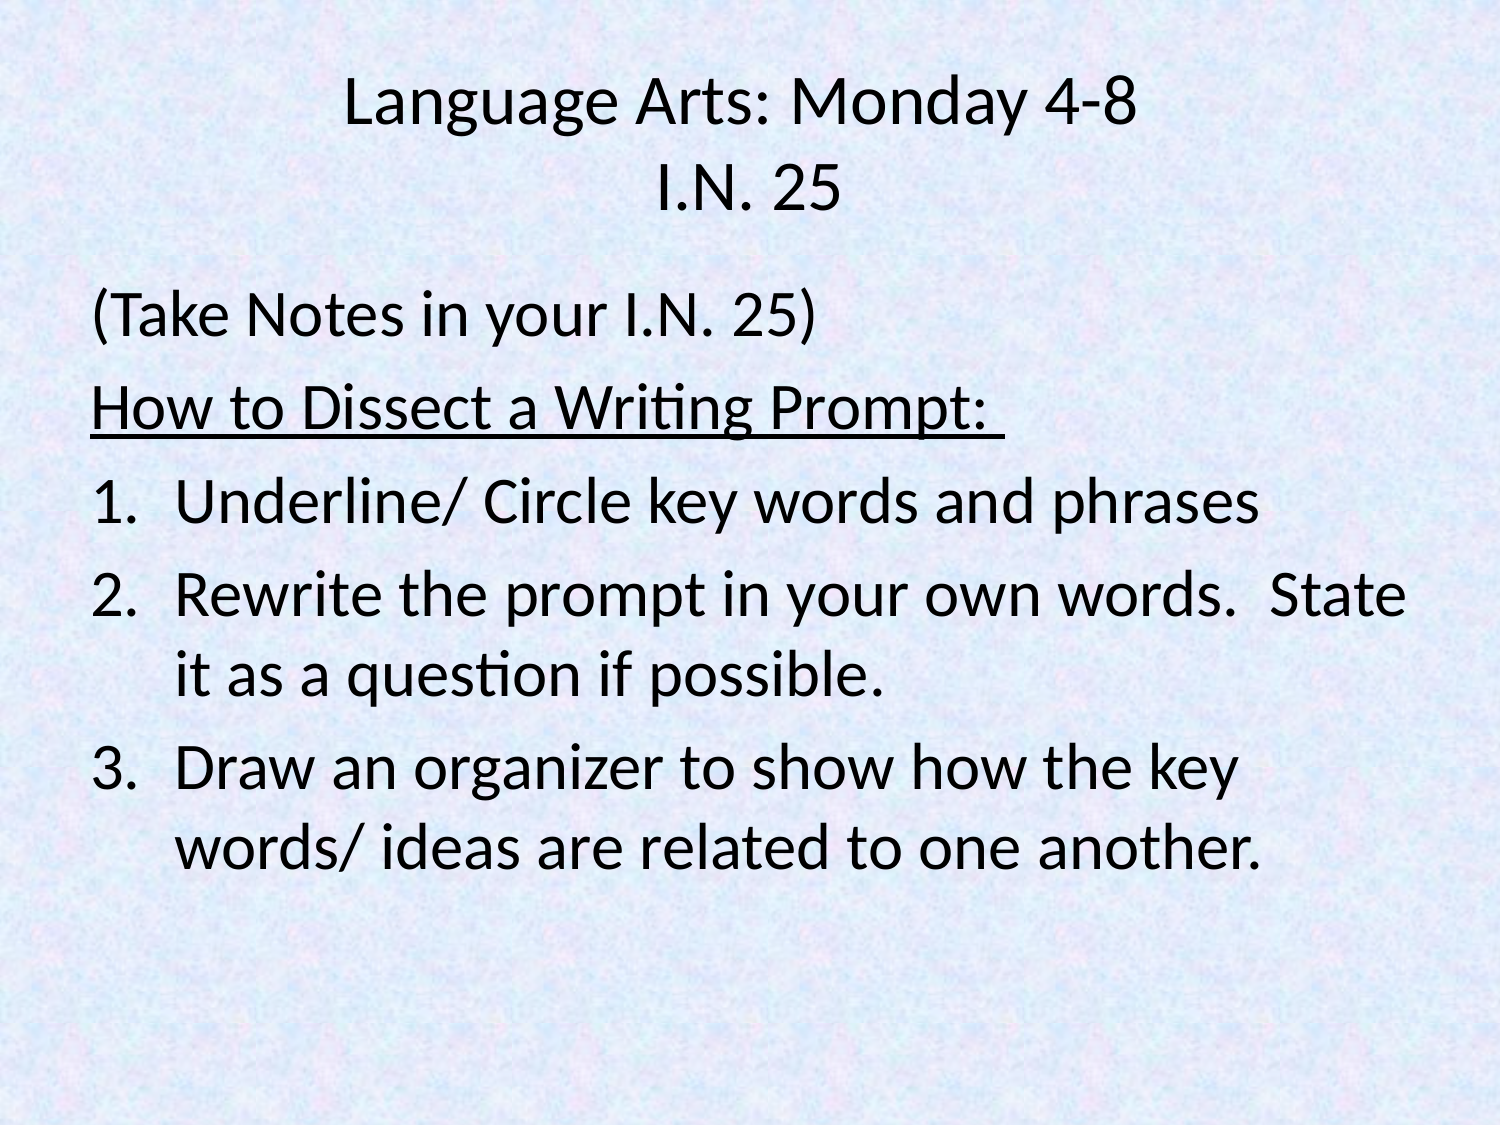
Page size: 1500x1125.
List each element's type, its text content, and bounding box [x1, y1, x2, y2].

title Language Arts: Monday 4-8 I.N. 25 [75, 45, 1425, 233]
list (Take Notes in your I.N. 25) How to Dissect a Writing Prompt: Underline/ Circle key words and phrases Rewrite the prompt in your own words. State it as a question if possible. Draw an organizer to show how the key words/ ideas are related to one another. [75, 262, 1425, 1005]
